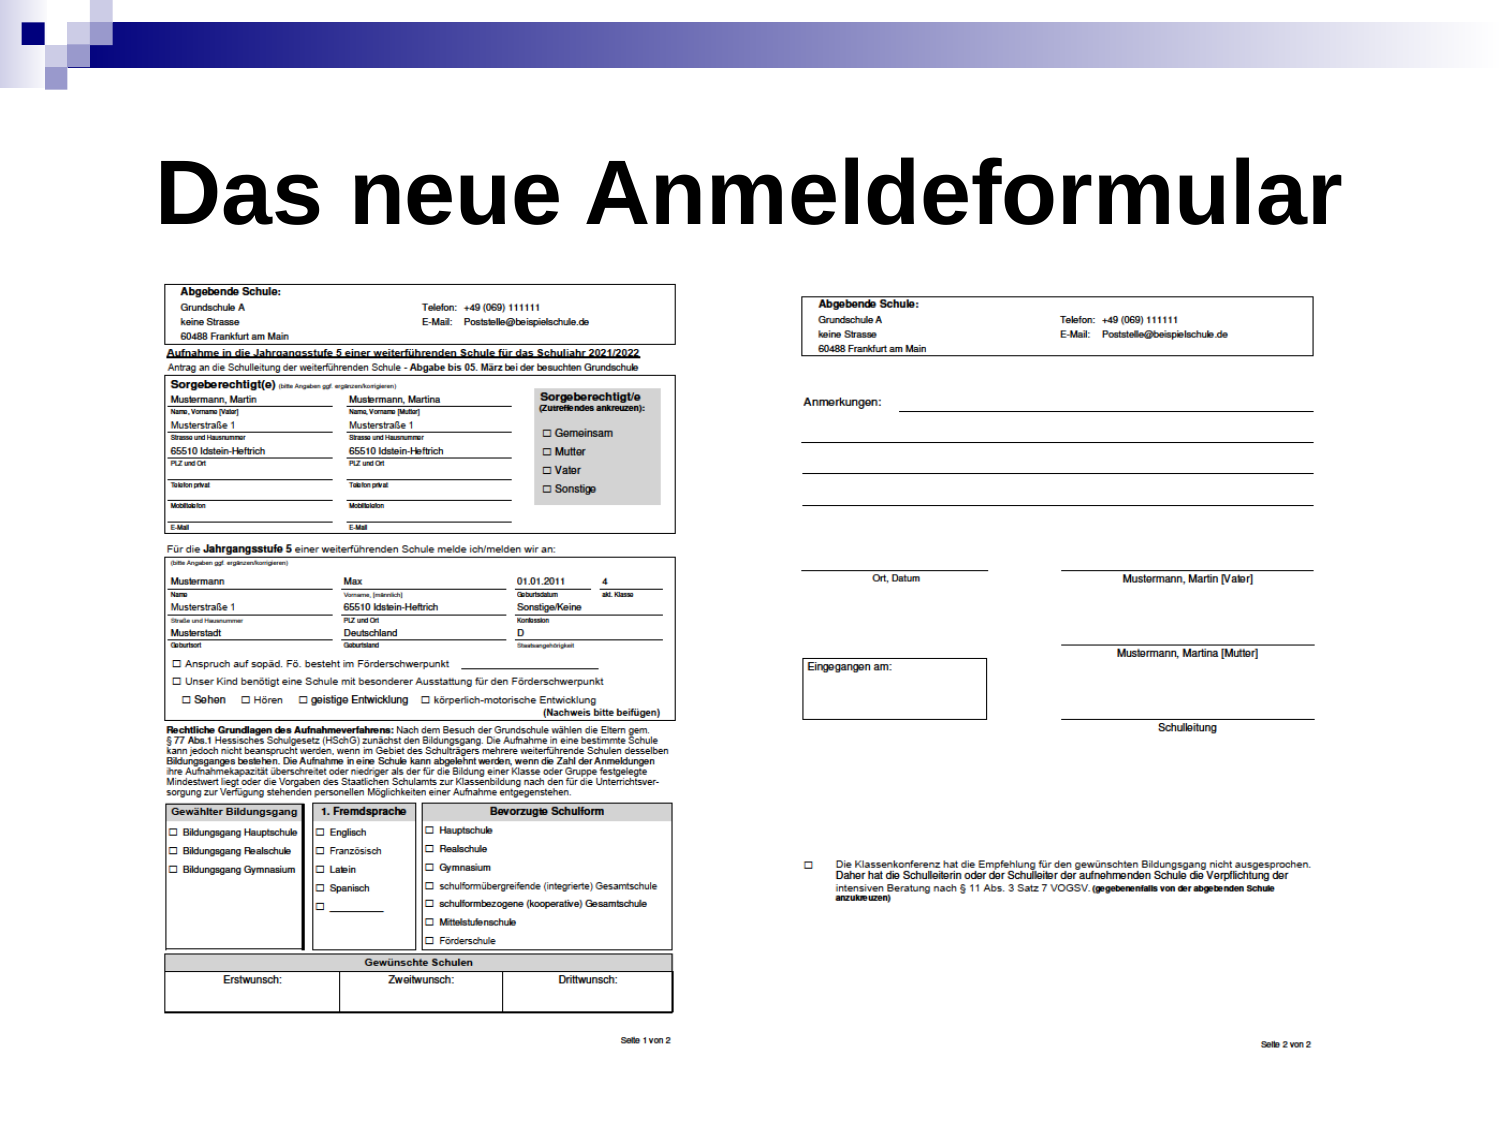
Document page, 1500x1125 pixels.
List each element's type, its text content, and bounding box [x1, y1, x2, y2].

title Das neue Anmeldeformular [75, 75, 1425, 300]
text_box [100, 255, 1377, 1125]
